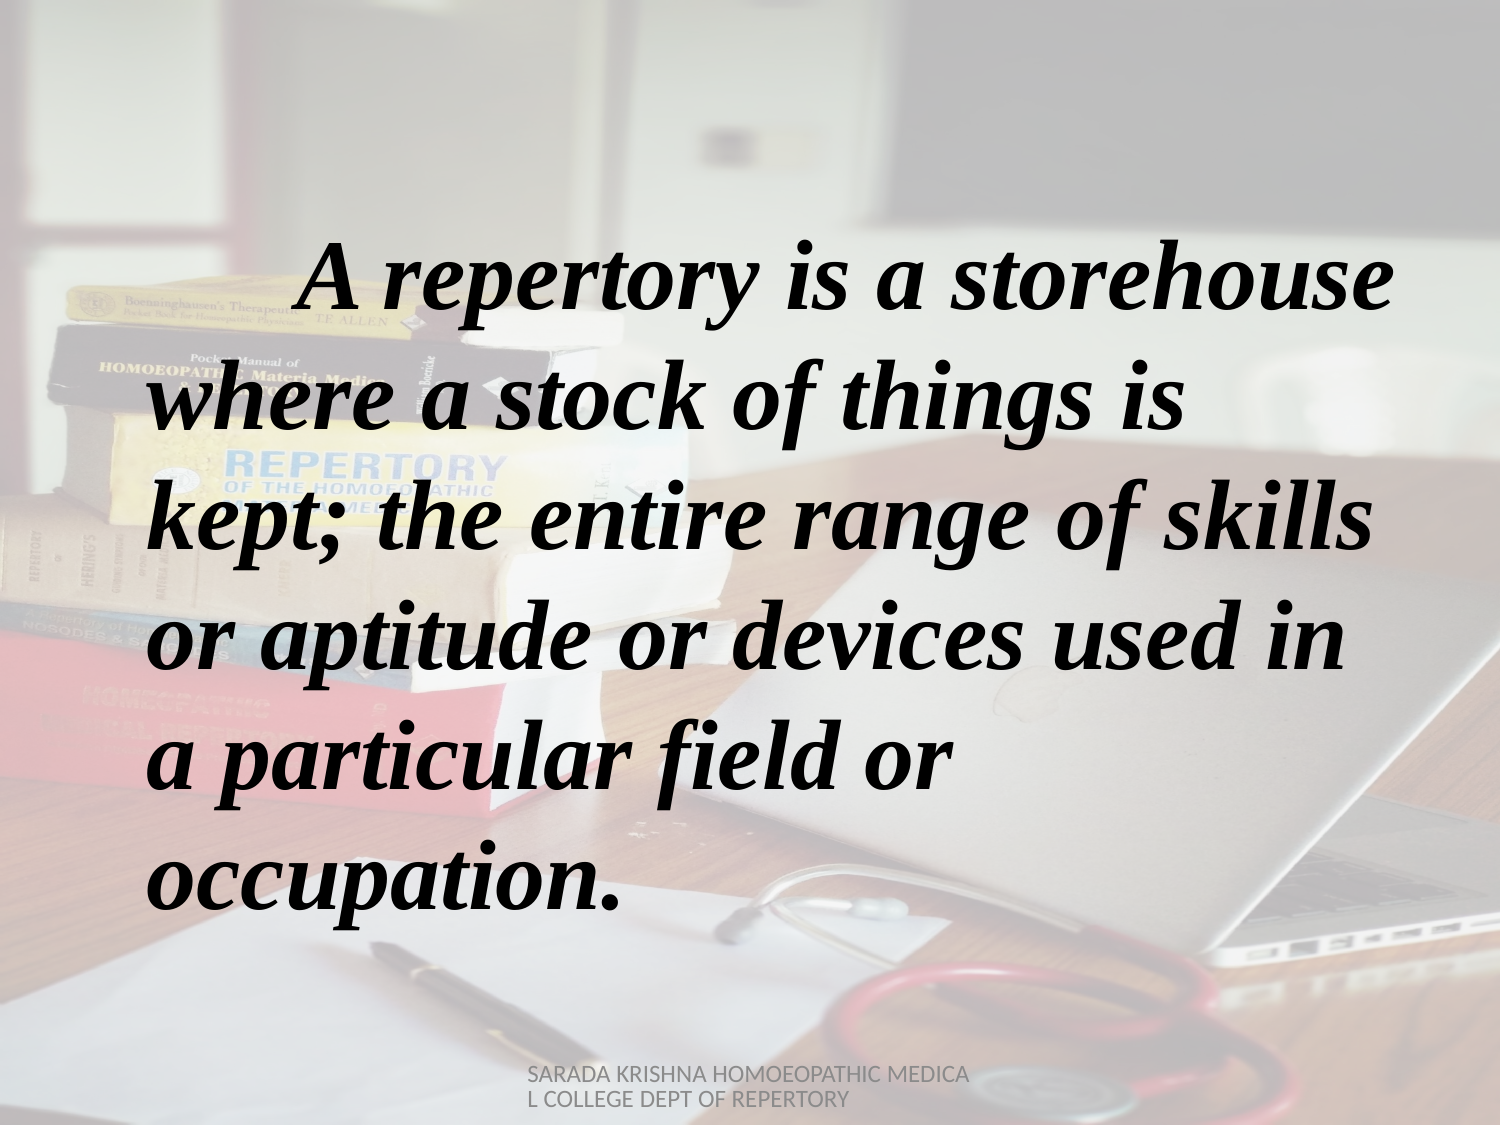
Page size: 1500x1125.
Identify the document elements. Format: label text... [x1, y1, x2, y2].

list A repertory is a storehouse where a stock of things is kept; the entire range of skills or aptitude or devices used in a particular field or occupation. [75, 62, 1425, 1005]
footer SARADA KRISHNA HOMOEOPATHIC MEDICAL COLLEGE DEPT OF REPERTORY [512, 1042, 988, 1103]
